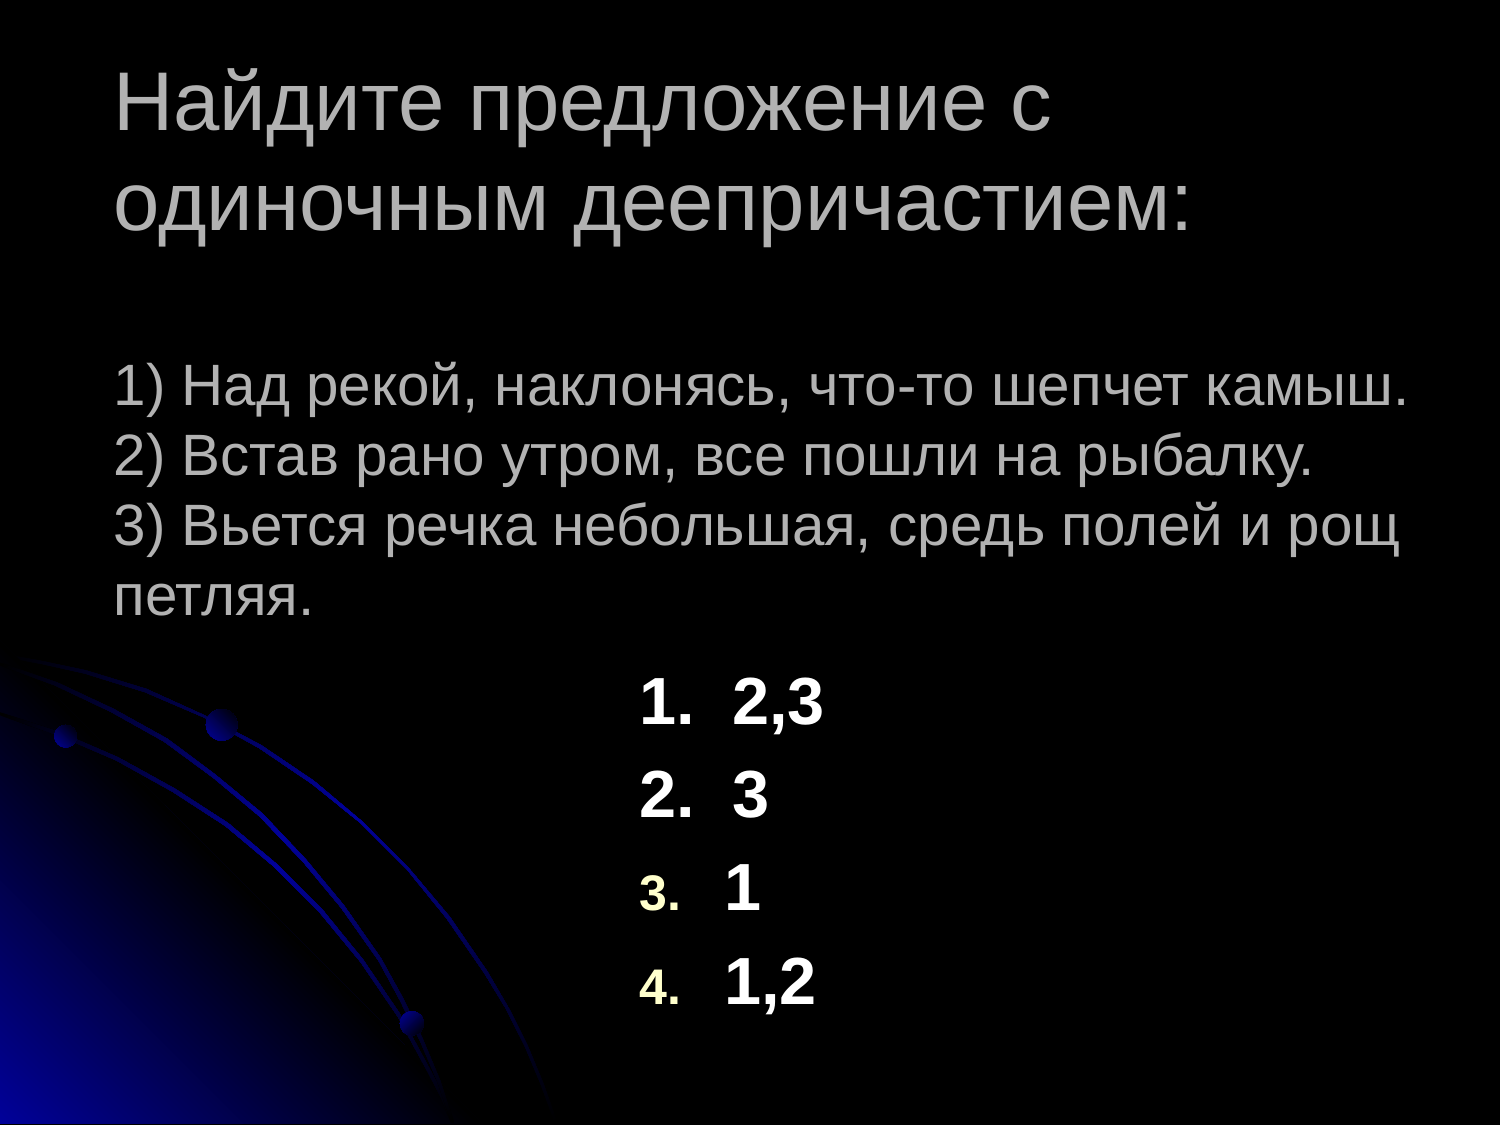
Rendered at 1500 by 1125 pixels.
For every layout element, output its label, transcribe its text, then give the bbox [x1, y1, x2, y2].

title Найдите предложение с одиночным деепричастием: 1) Над рекой, наклонясь, что-то шепчет камыш. 2) Встав рано утром, все пошли на рыбалку. 3) Вьется речка небольшая, средь полей и рощ петляя. [62, 0, 1463, 676]
list 1. 2,3 2. 3 1 1,2 [624, 649, 1452, 1063]
